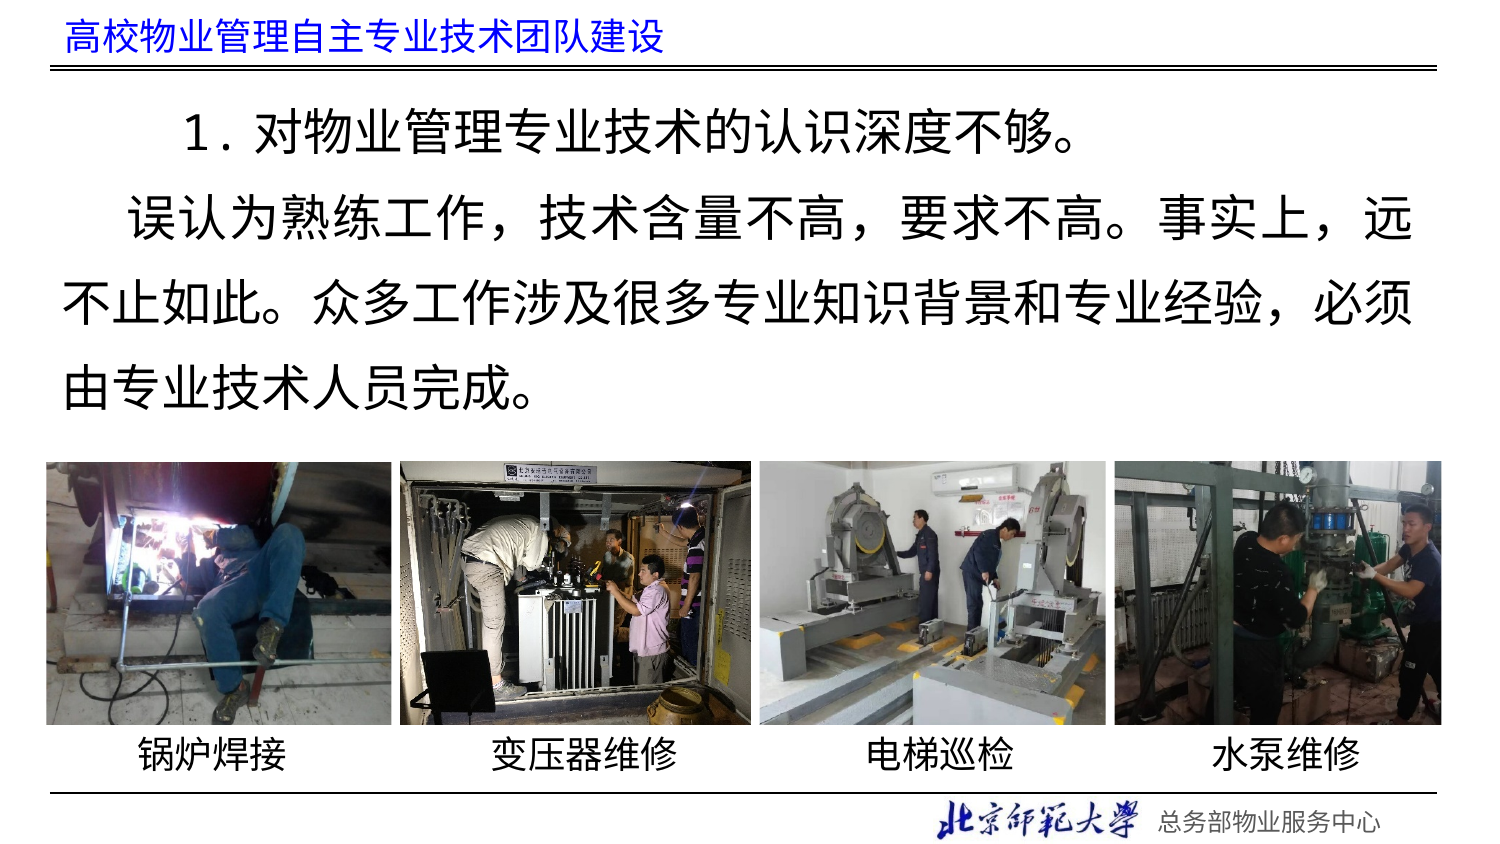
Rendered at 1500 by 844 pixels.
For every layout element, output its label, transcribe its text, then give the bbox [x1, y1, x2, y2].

text_box 锅炉焊接 [122, 725, 303, 784]
text_box 水泵维修 [1196, 725, 1376, 784]
text_box 电梯巡检 [849, 725, 1051, 784]
text_box 变压器维修 [475, 725, 694, 784]
picture [400, 461, 751, 725]
picture [46, 462, 392, 725]
picture [759, 461, 1106, 725]
picture [1114, 461, 1442, 725]
text_box 1.对物业管理专业技术的认识深度不够。 误认为熟练工作，技术含量不高，要求不高。事实上，远不止如此。众多工作涉及很多专业知识背景和专业经验，必须由专业技术人员完成。 [46, 67, 1429, 425]
picture [933, 796, 1147, 844]
